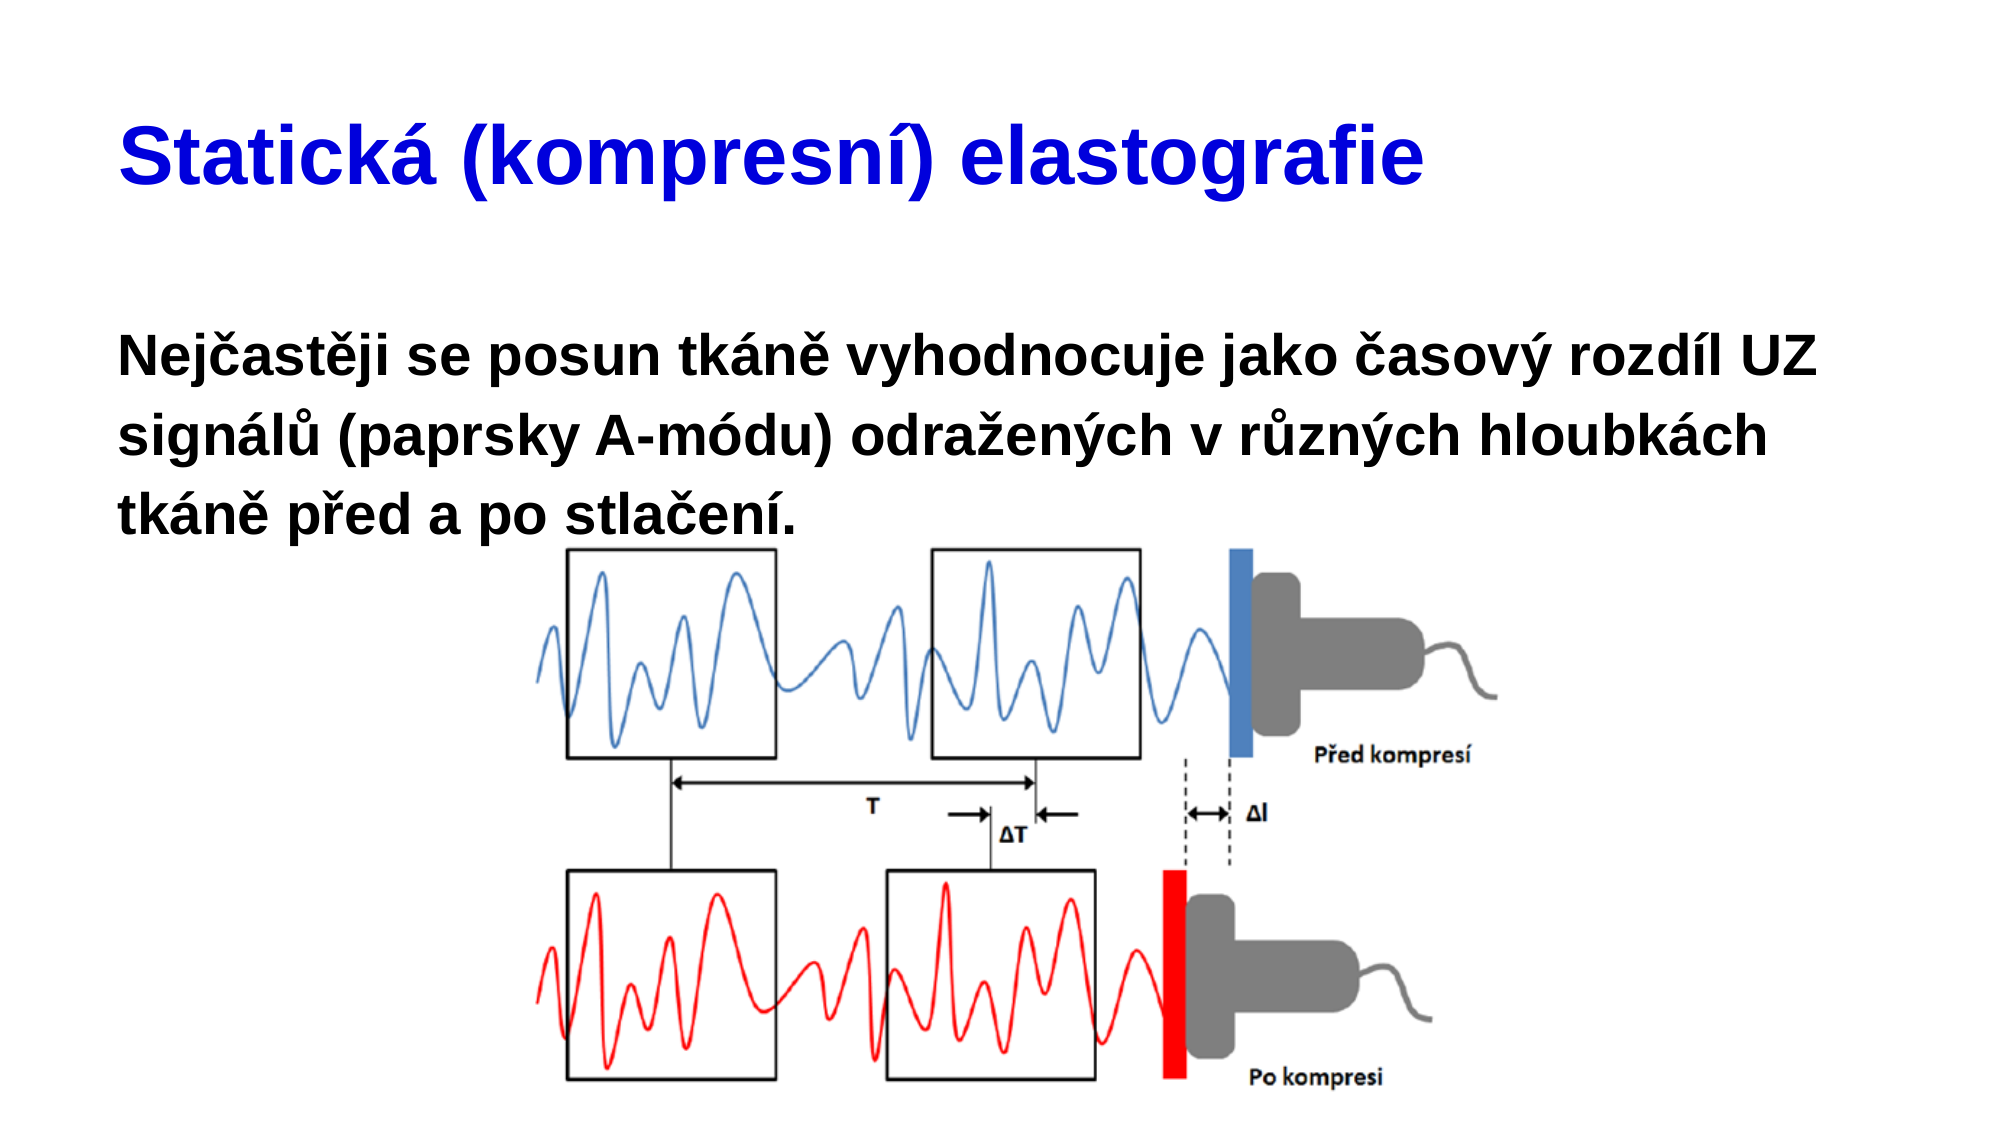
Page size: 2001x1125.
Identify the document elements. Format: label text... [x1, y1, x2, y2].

picture [510, 543, 1503, 1102]
list Nejčastěji se posun tkáně vyhodnocuje jako časový rozdíl UZ signálů (paprsky A-módu) odražených v různých hloubkách tkáně před a po stlačení. [117, 307, 1882, 957]
title Statická (kompresní) elastografie [118, 118, 1883, 193]
